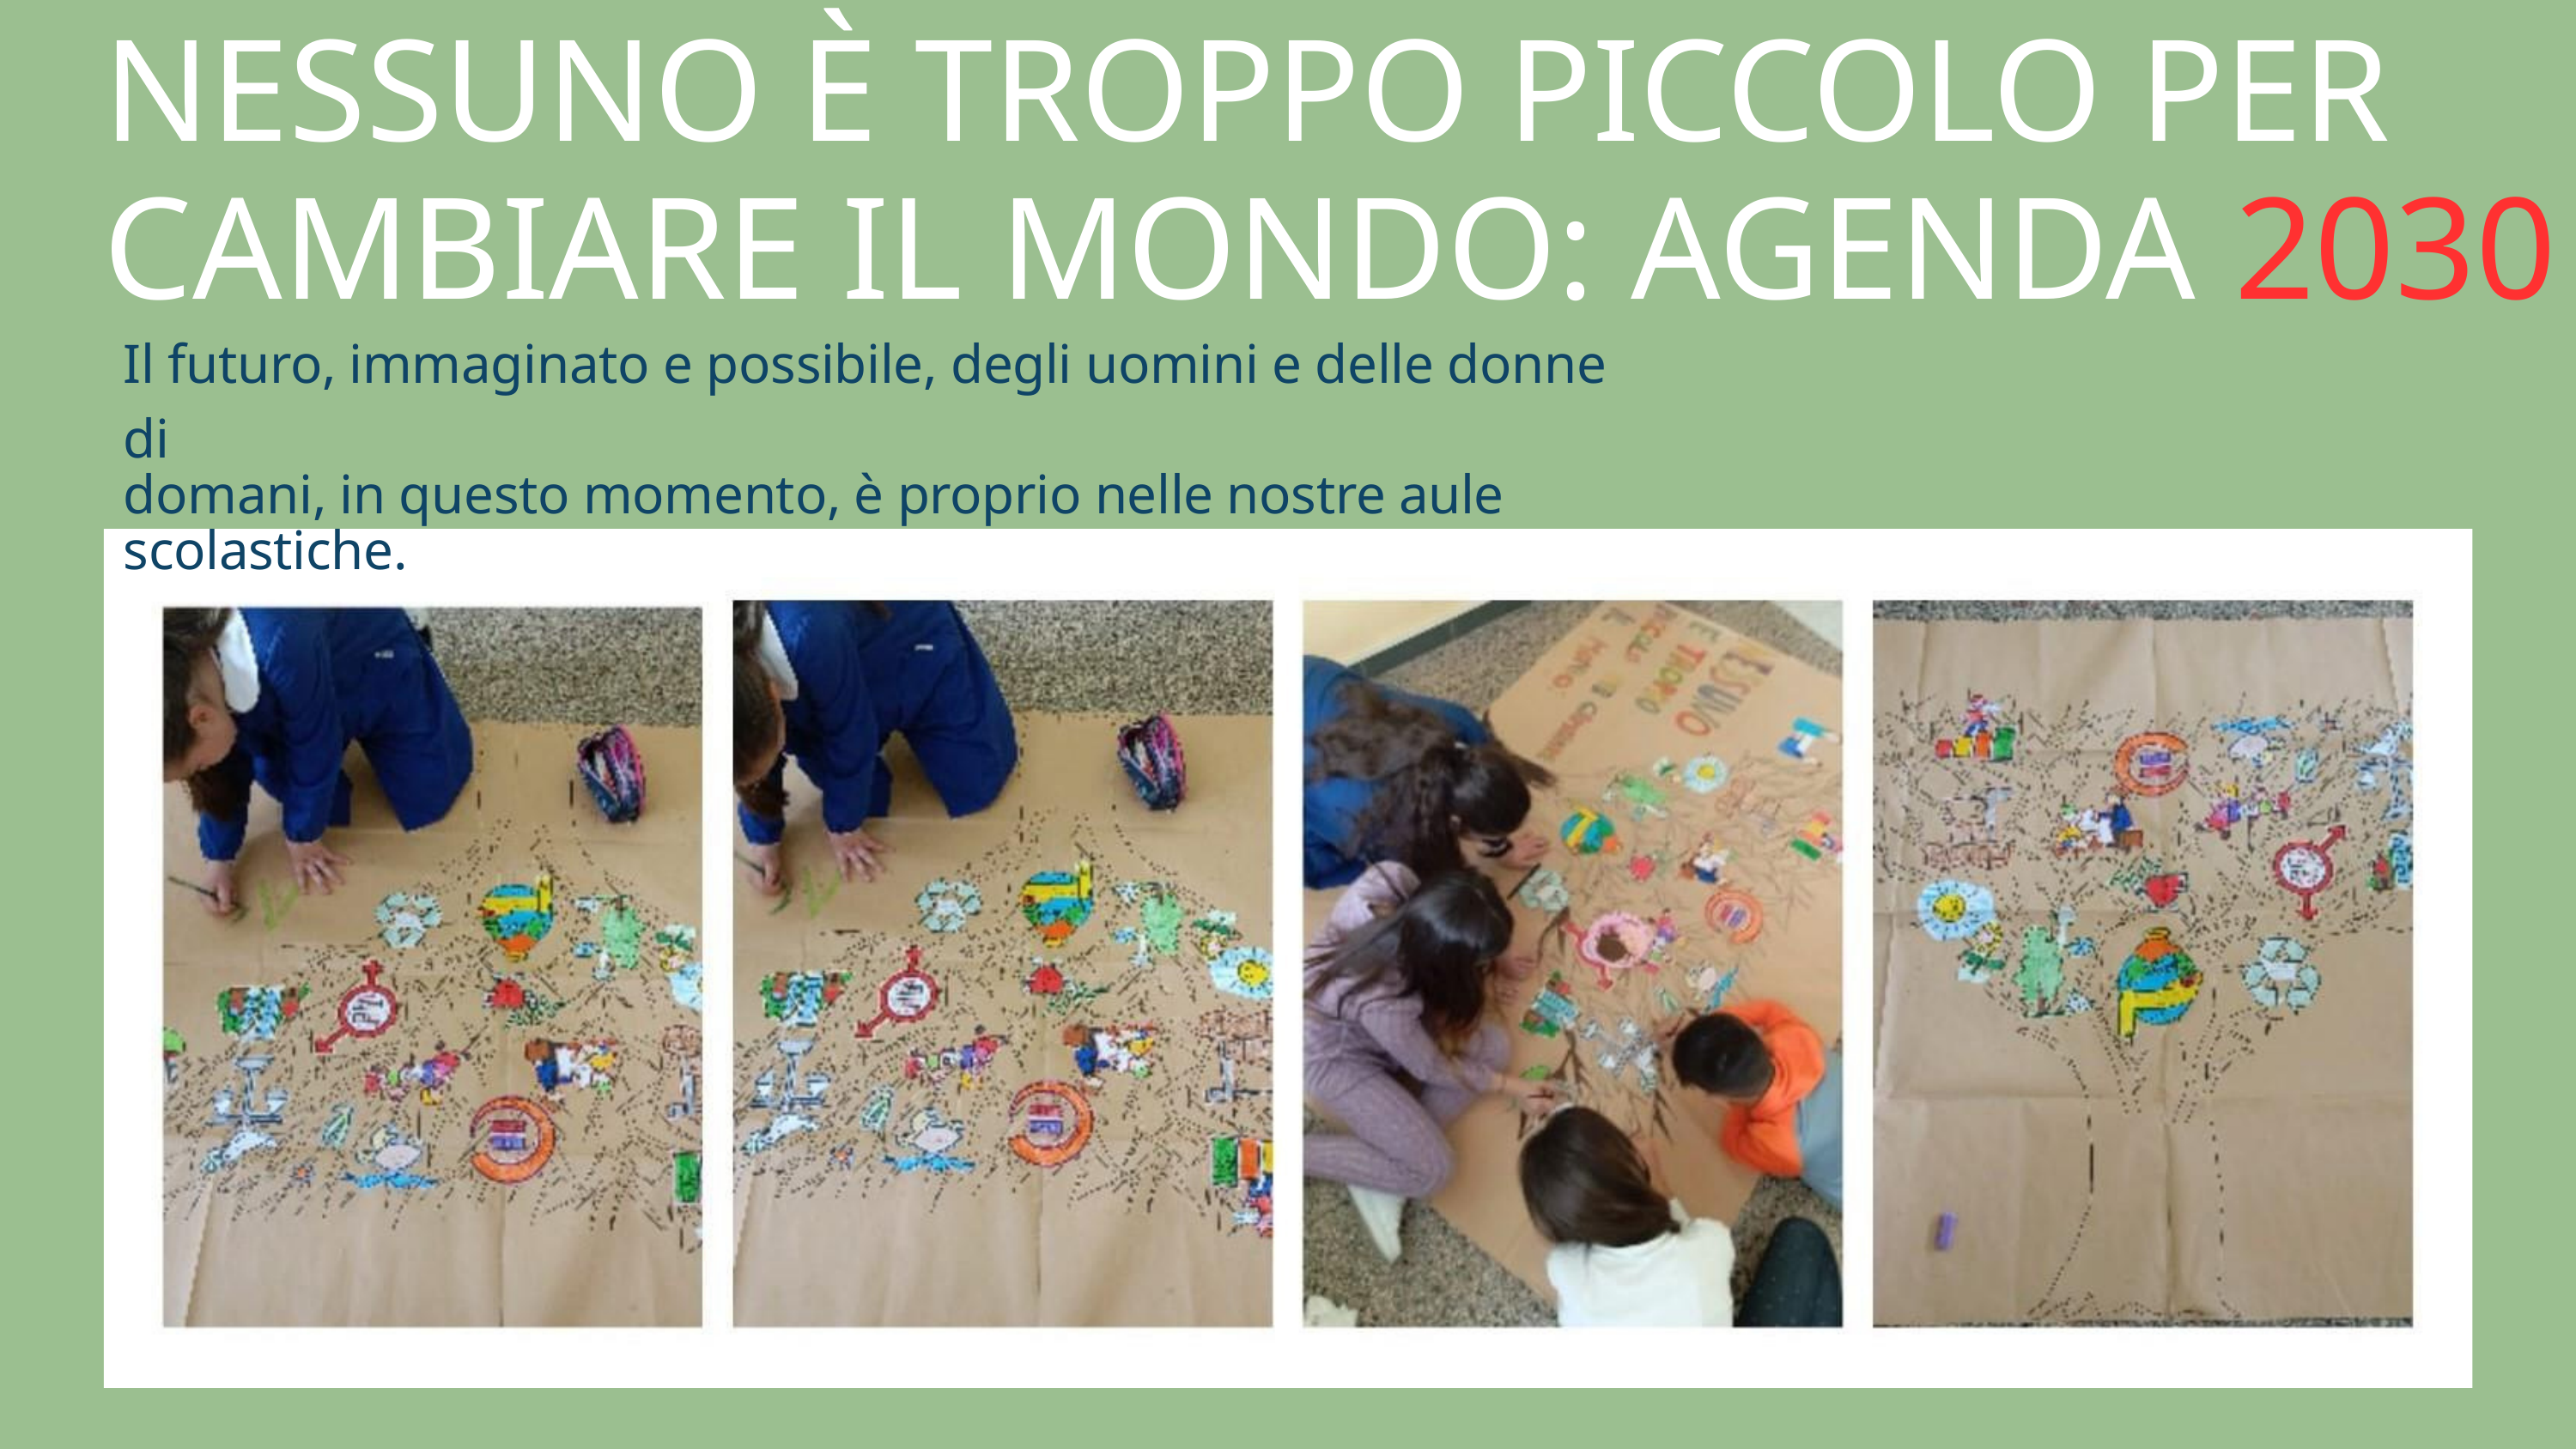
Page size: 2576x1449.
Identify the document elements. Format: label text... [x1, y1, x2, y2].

text_box Il futuro, immaginato e possibile, degli uomini e delle donne di domani, in questo momento, è proprio nelle nostre aule scolastiche. [123, 328, 1636, 580]
text_box NESSUNO È TROPPO PICCOLO PER CAMBIARE IL MONDO: AGENDA 2030 [103, 11, 2576, 328]
text_box [103, 529, 2473, 1388]
